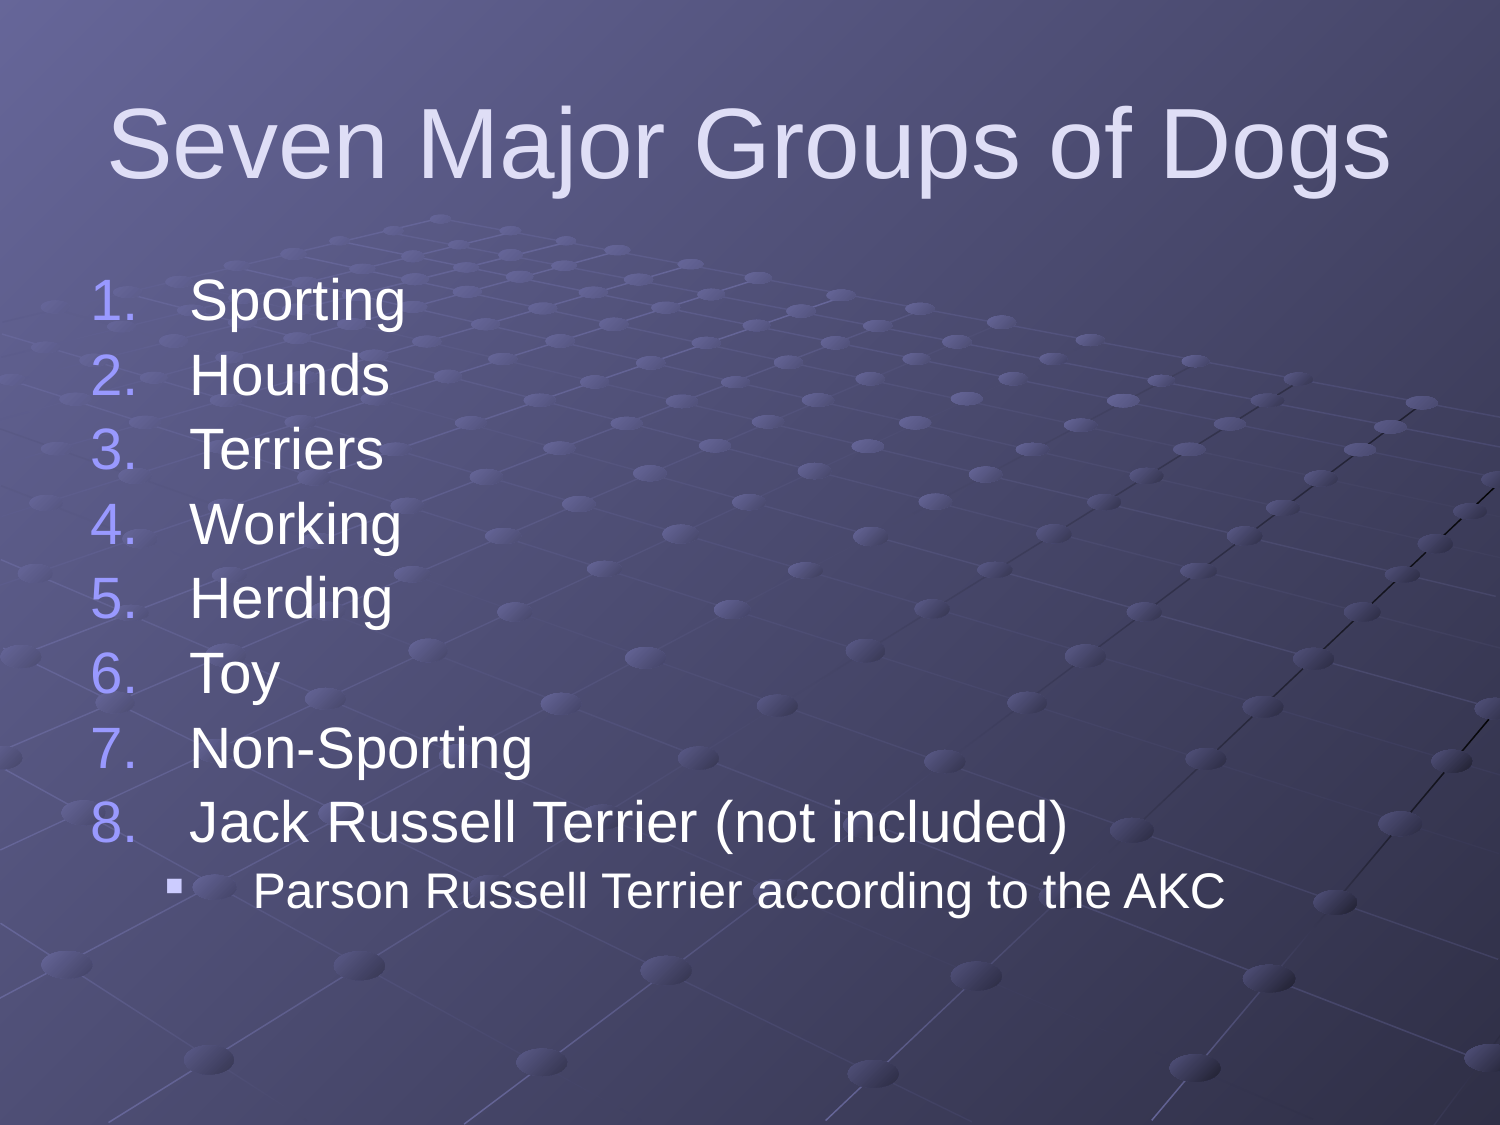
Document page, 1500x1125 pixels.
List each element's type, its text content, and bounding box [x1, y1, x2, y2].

list Sporting Hounds Terriers Working Herding Toy Non-Sporting Jack Russell Terrier (not included) Parson Russell Terrier according to the AKC [75, 262, 1425, 1007]
title Seven Major Groups of Dogs [75, 45, 1425, 233]
